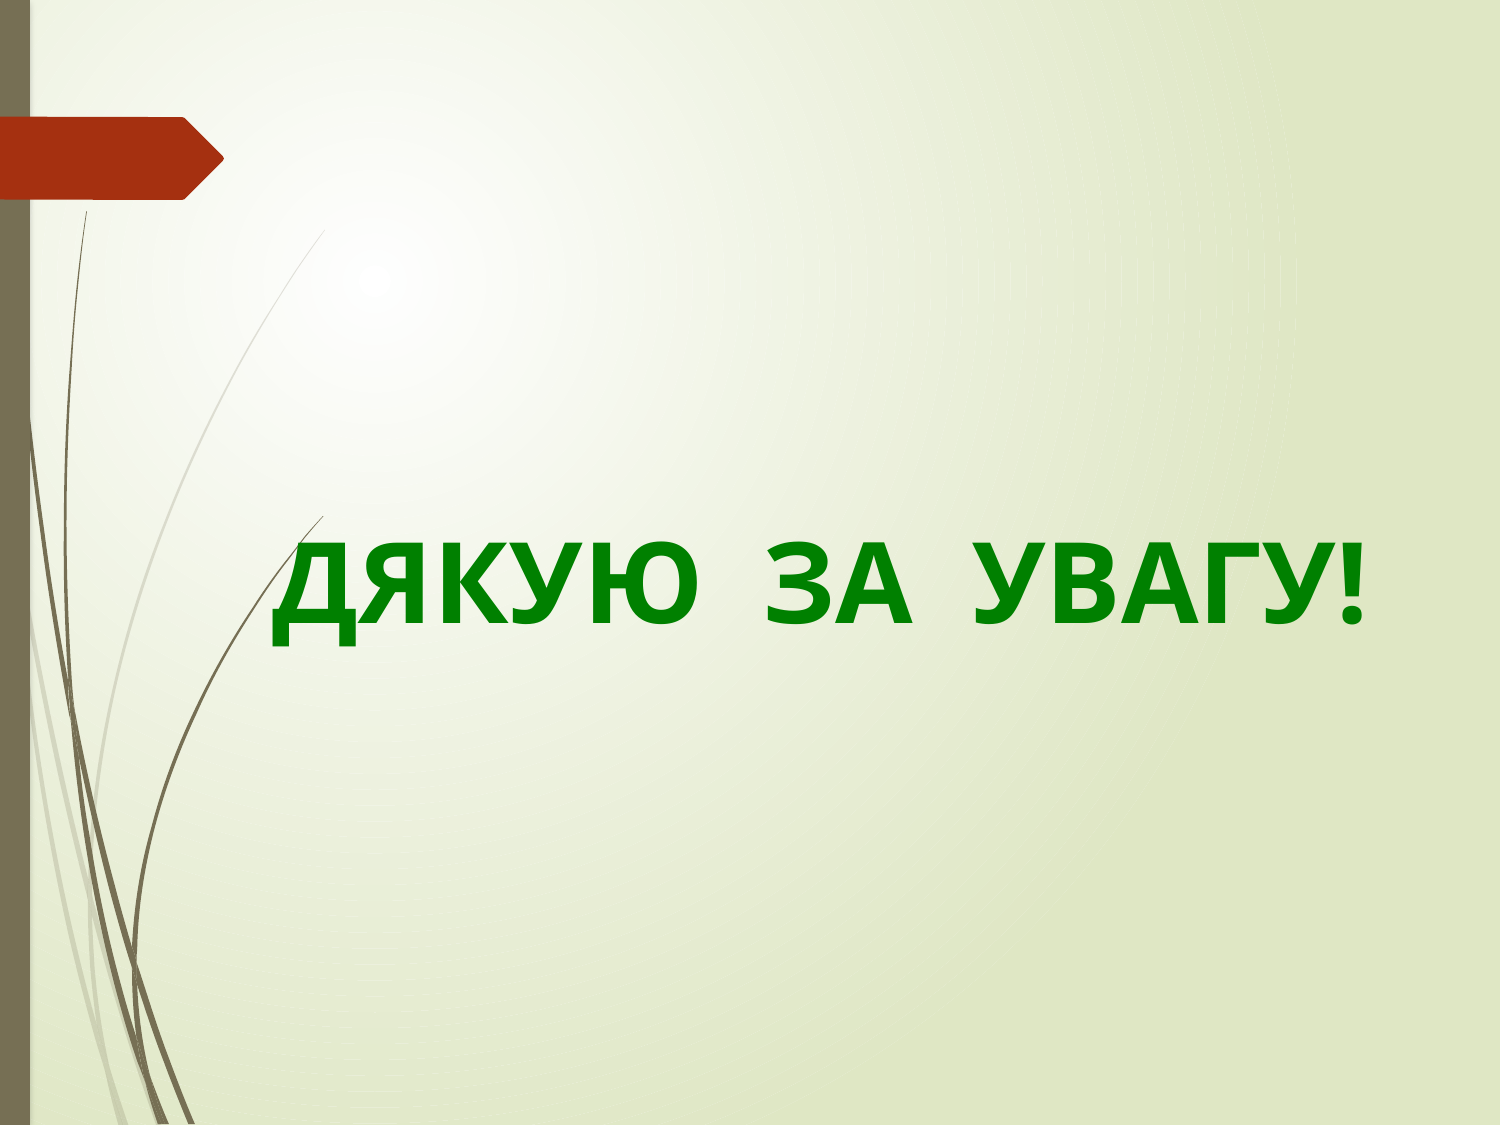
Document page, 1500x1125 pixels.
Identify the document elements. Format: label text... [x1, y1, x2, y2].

text_box Дякую за увагу! [257, 503, 1385, 654]
